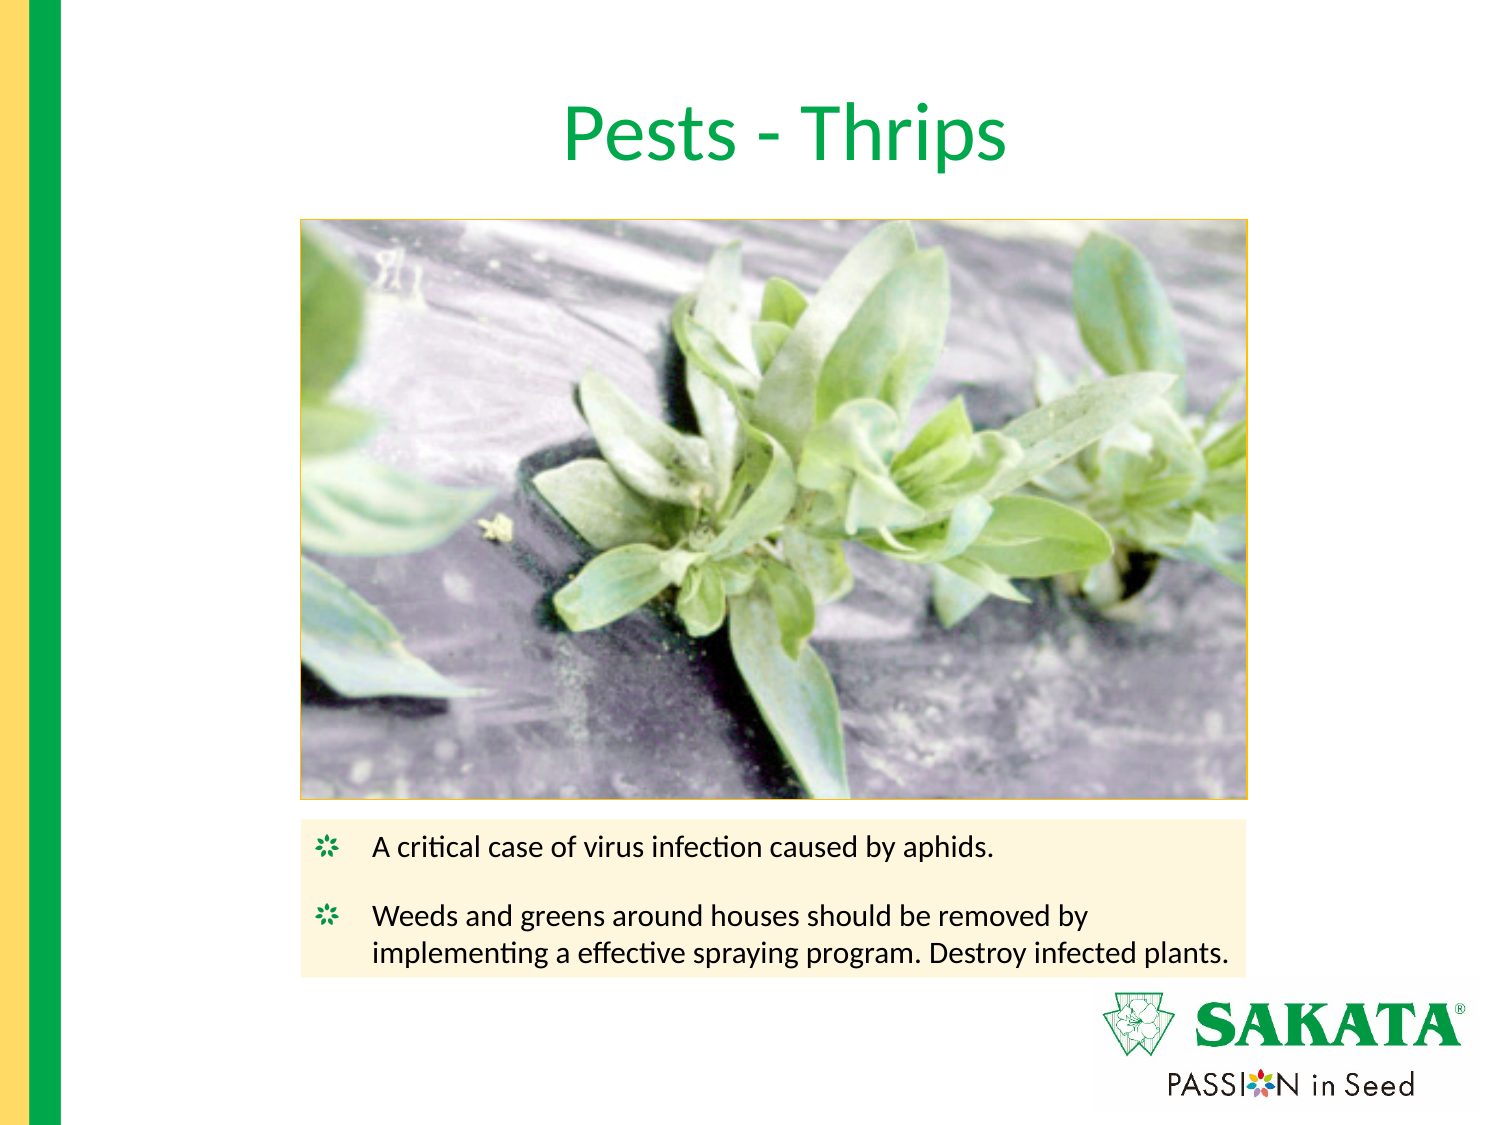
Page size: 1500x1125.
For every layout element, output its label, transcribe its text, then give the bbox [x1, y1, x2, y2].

text_box Pests - Thrips [90, 36, 1482, 219]
text_box A critical case of virus infection caused by aphids. Weeds and greens around houses should be removed by implementing a effective spraying program. Destroy infected plants. [301, 819, 1247, 978]
picture [1092, 975, 1480, 1112]
picture [300, 219, 1247, 799]
text_box [27, 0, 63, 1125]
picture [315, 834, 338, 857]
text_box [0, 0, 27, 1125]
picture [315, 903, 338, 925]
